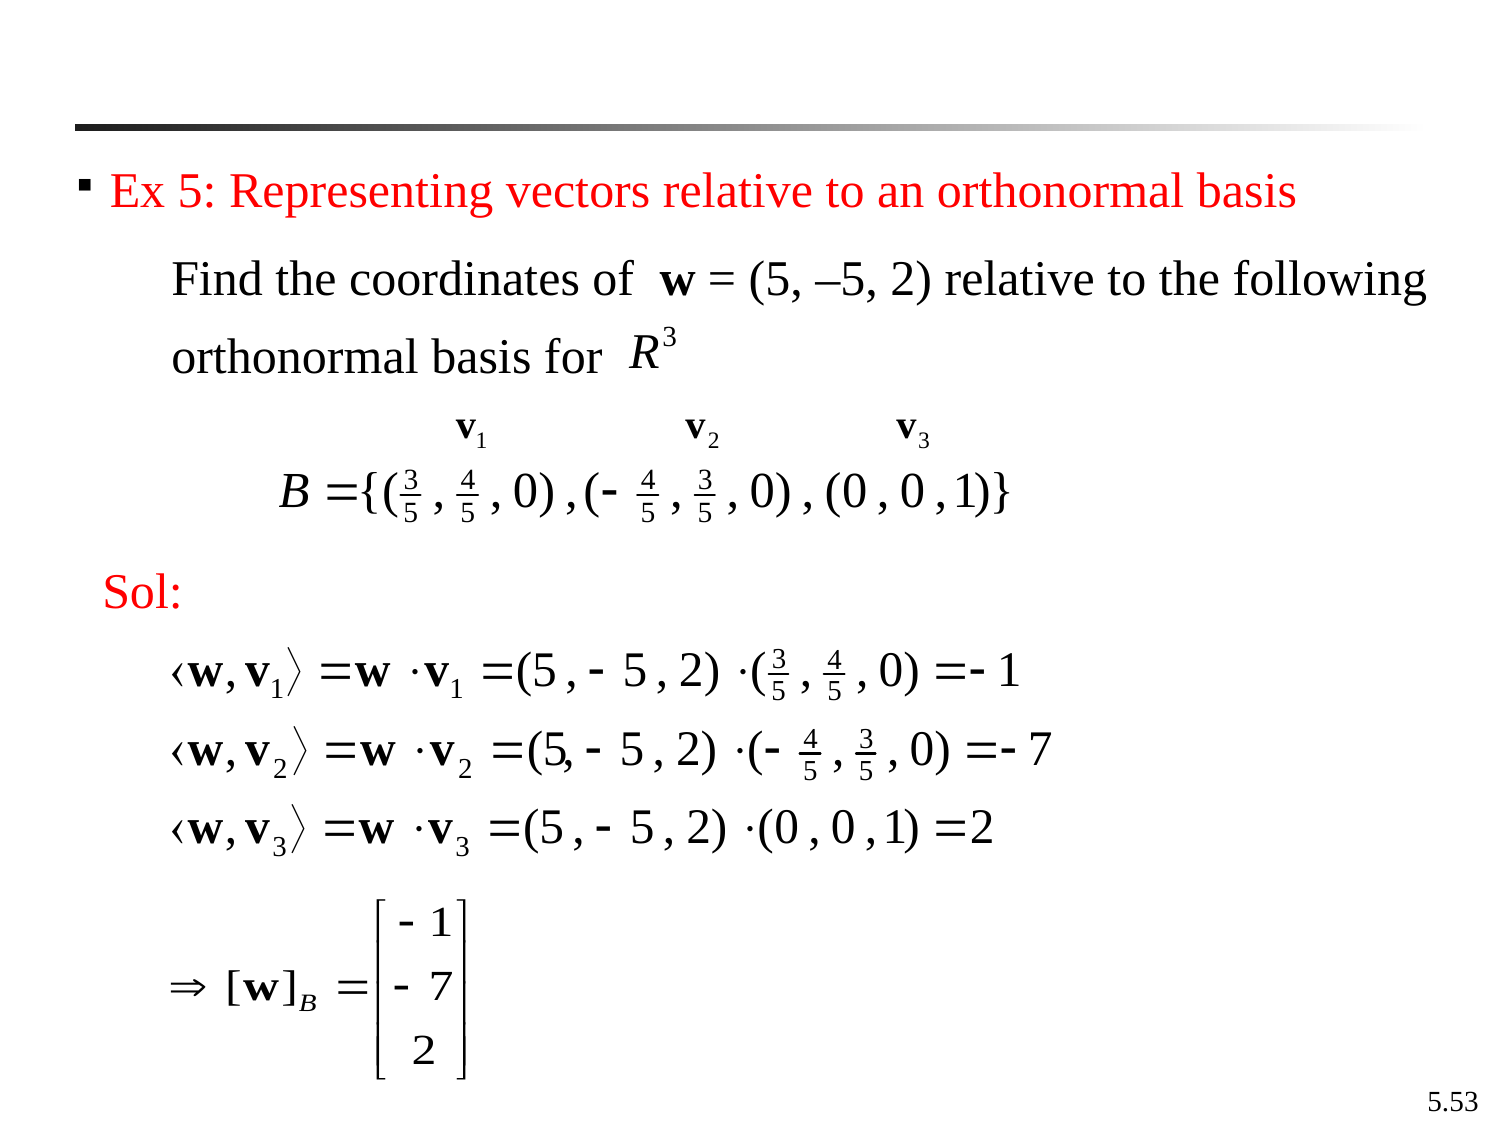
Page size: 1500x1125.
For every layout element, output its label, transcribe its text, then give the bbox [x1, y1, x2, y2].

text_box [448, 398, 493, 460]
list Ex 5: Representing vectors relative to an orthonormal basis Find the coordinates of w = (5, –5, 2) relative to the following orthonormal basis for [62, 149, 1447, 445]
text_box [619, 314, 687, 377]
slide_number 5.53 [1406, 1066, 1500, 1125]
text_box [269, 456, 1020, 533]
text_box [162, 889, 487, 1091]
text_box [74, 550, 1376, 866]
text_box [677, 398, 726, 460]
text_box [888, 398, 937, 460]
